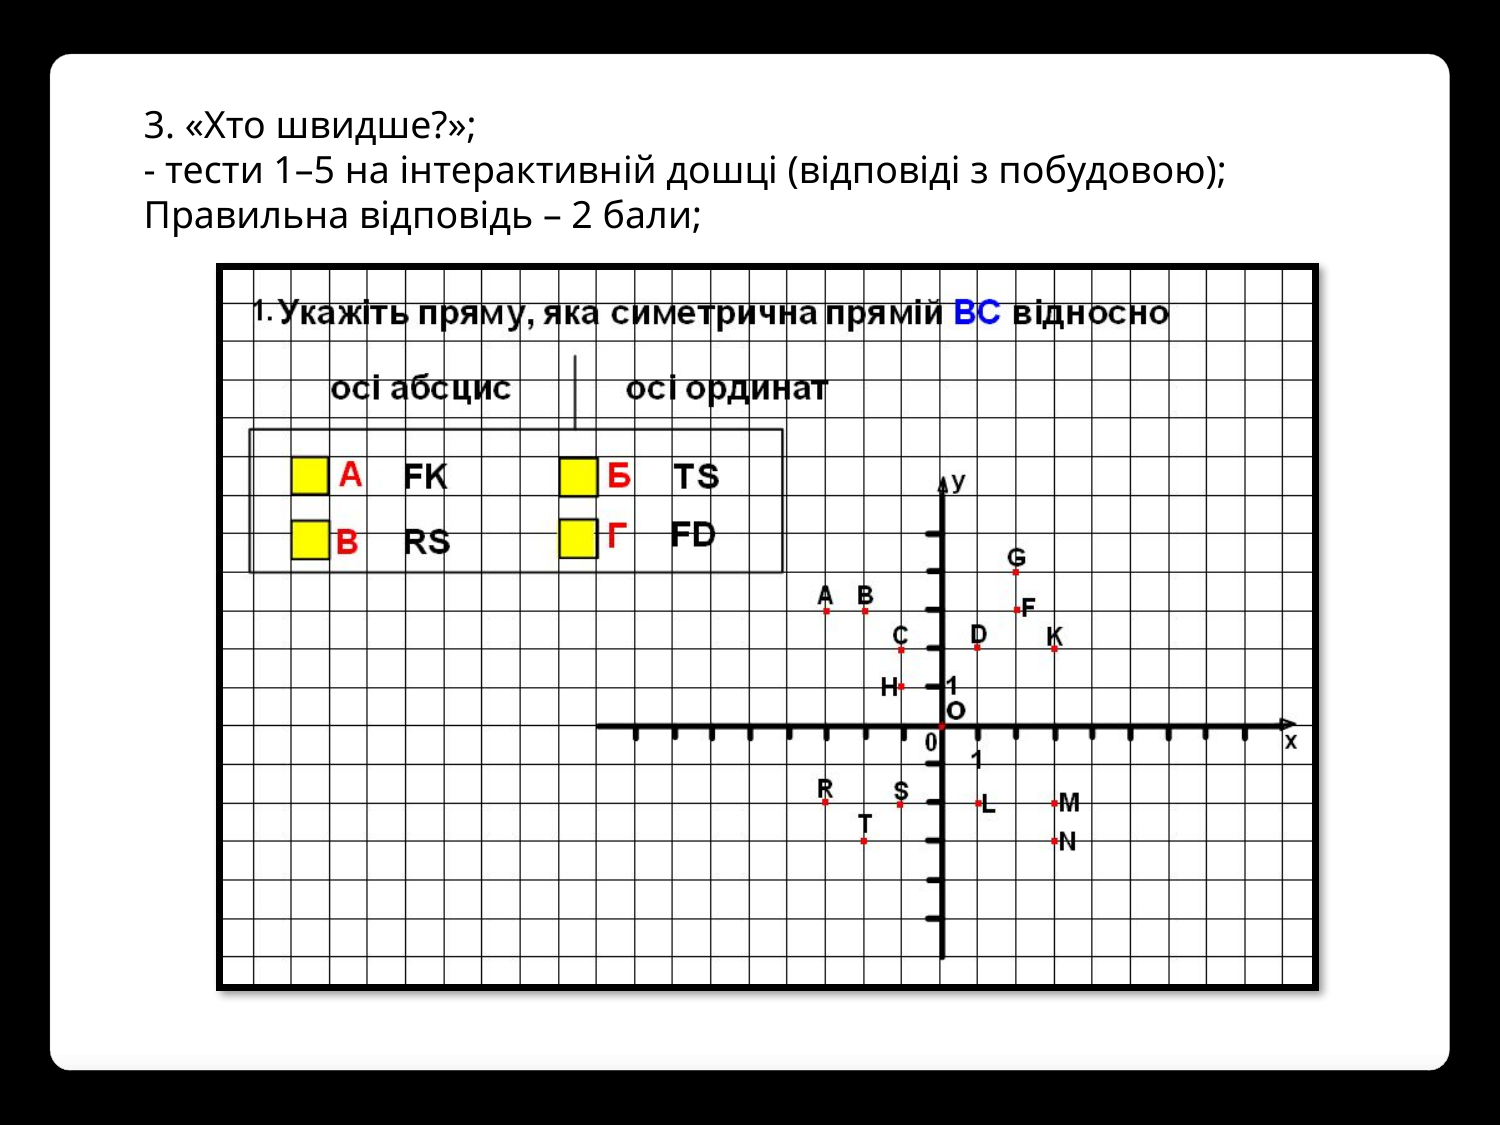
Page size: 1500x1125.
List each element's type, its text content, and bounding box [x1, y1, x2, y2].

text_box 3. «Хто швидше?»; - тести 1–5 на інтерактивній дошці (відповіді з побудовою); Правильна відповідь – 2 бали; [128, 93, 1407, 244]
picture [222, 269, 1313, 985]
